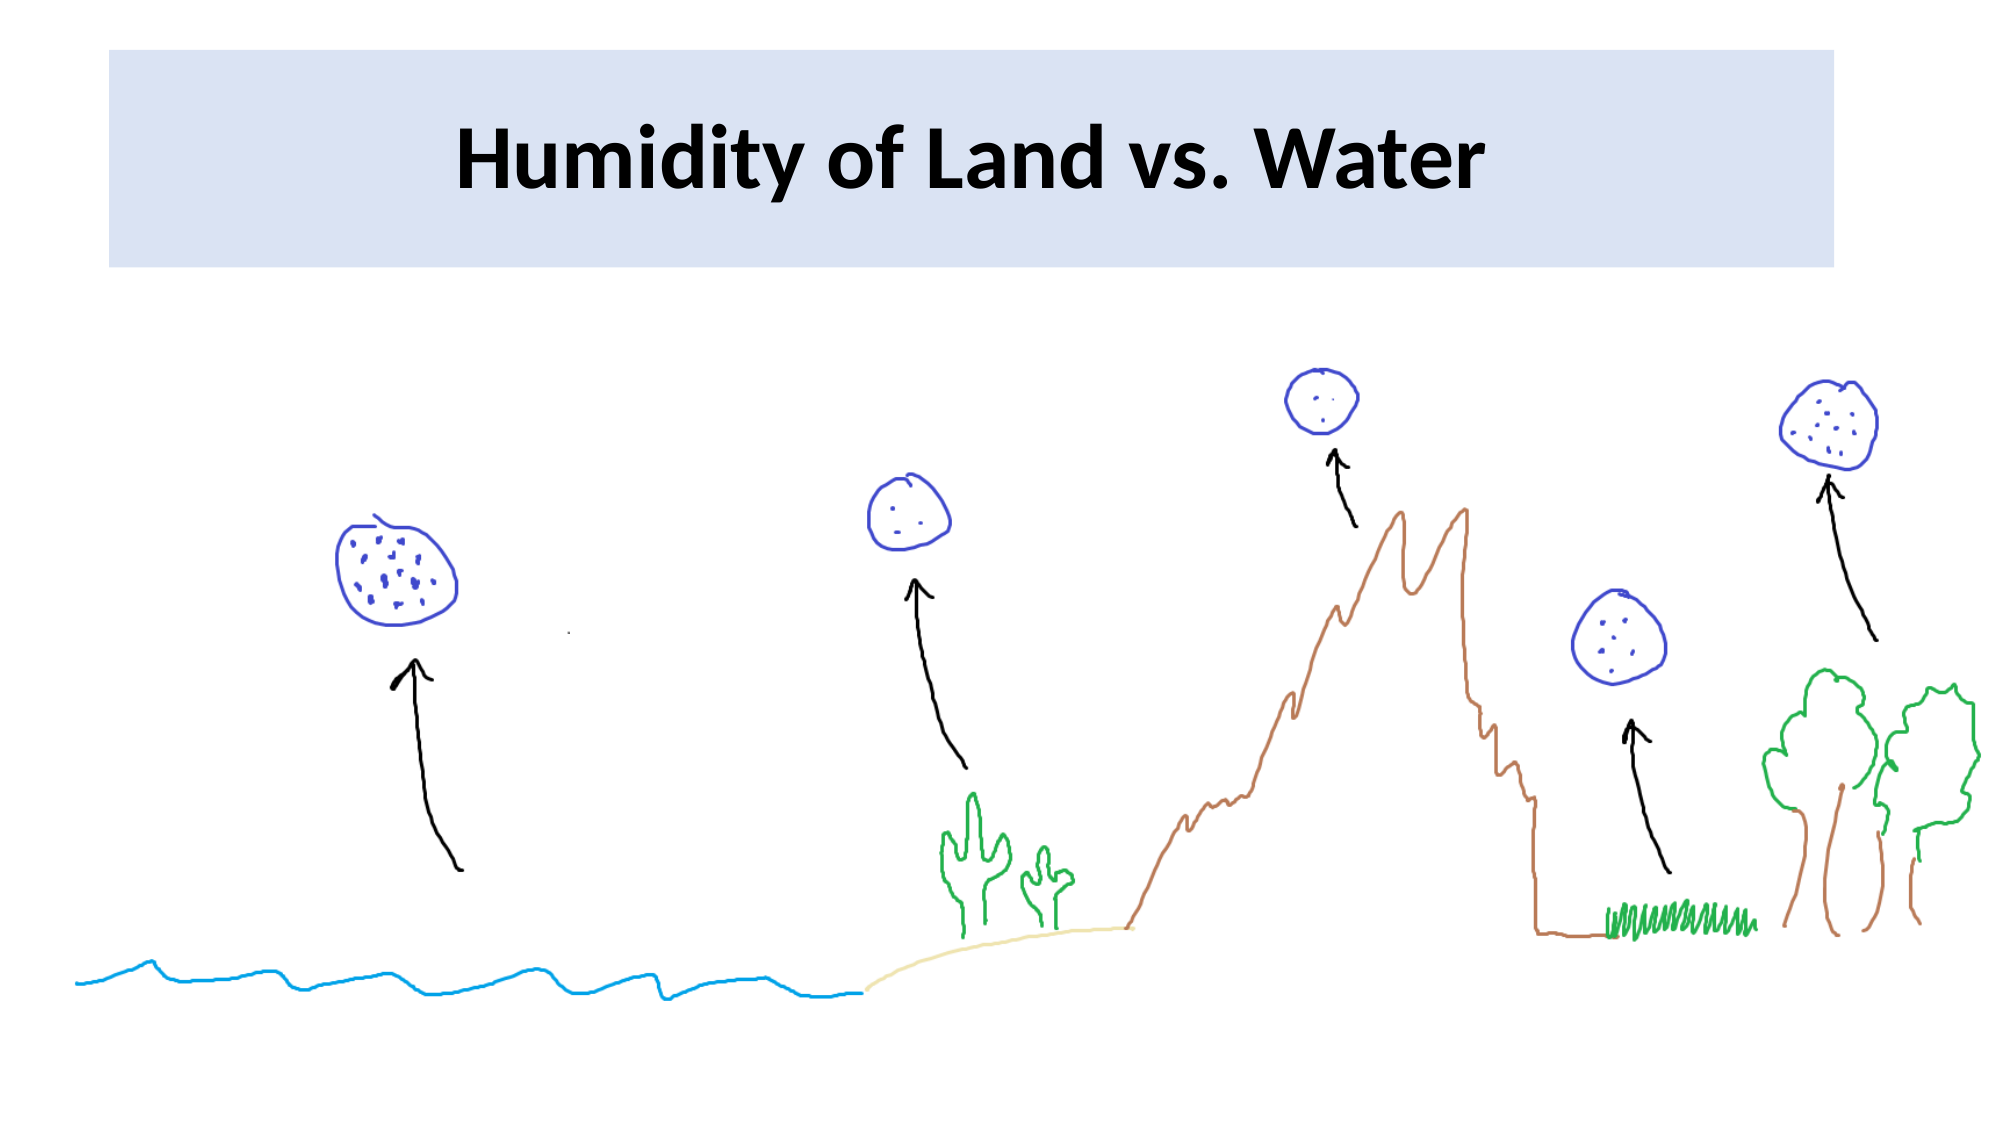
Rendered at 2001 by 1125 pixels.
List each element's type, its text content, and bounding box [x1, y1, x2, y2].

picture [60, 318, 1988, 1030]
title Humidity of Land vs. Water [109, 49, 1835, 268]
